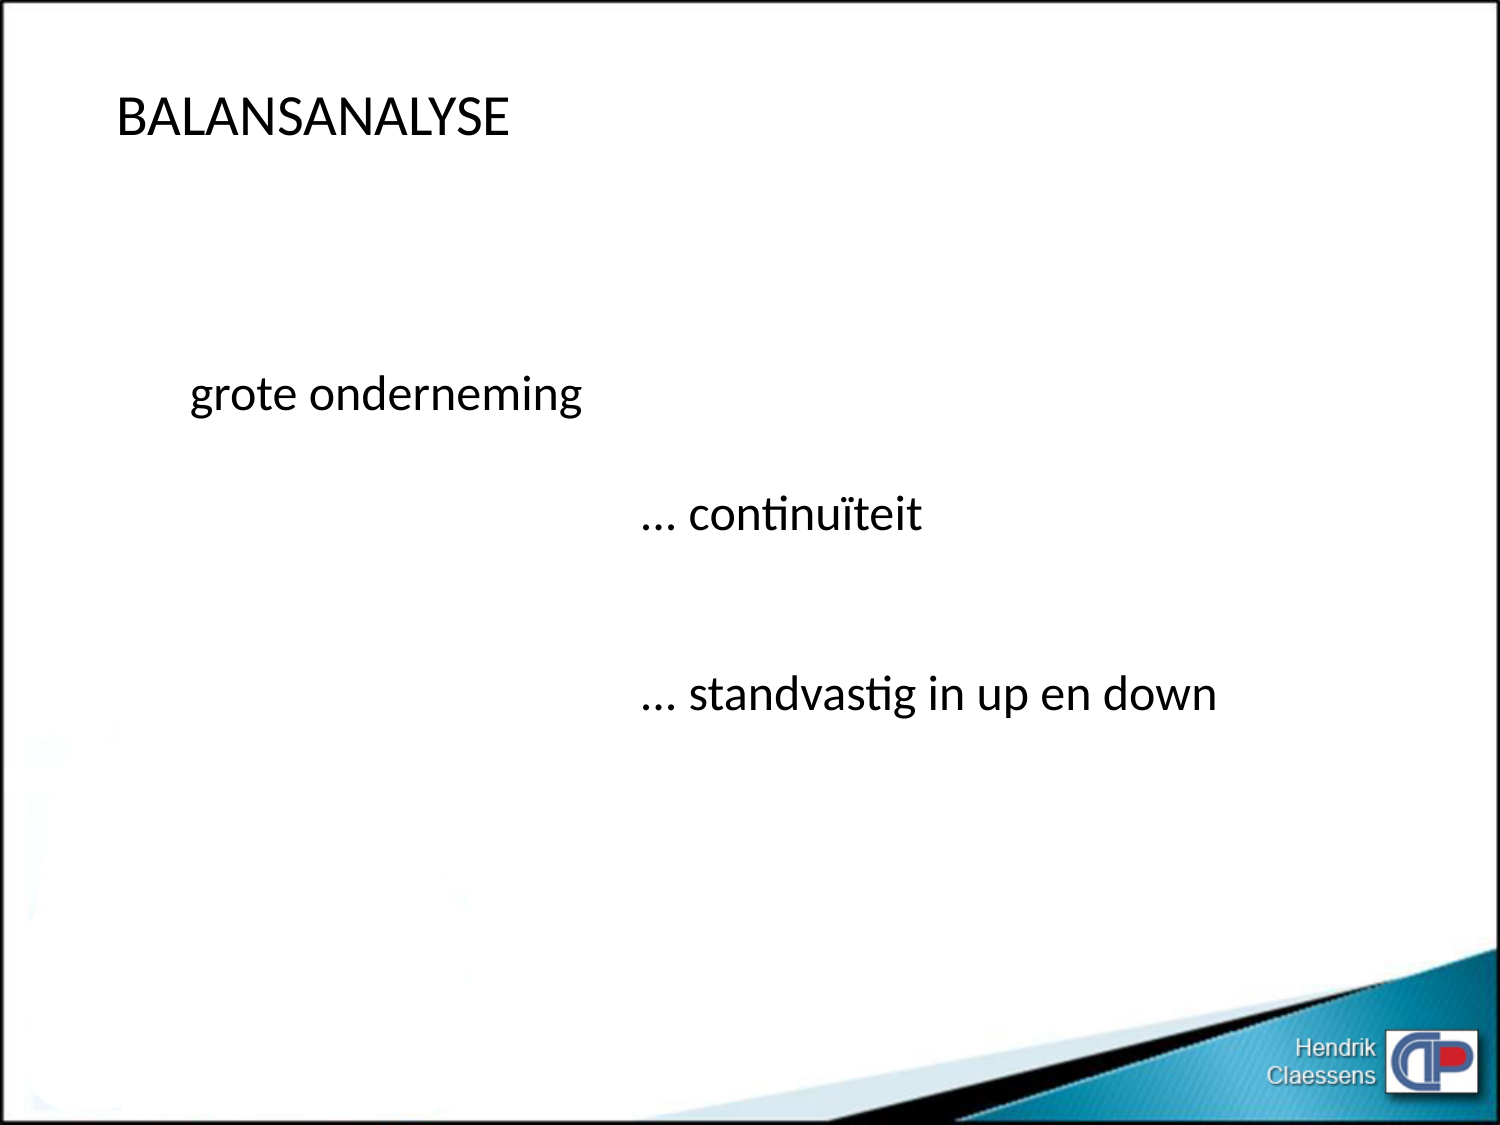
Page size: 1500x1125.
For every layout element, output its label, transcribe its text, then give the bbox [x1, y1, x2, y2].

text_box BALANSANALYSE [102, 70, 527, 155]
text_box grote onderneming ... continuïteit ... standvastig in up en down [175, 353, 1233, 729]
picture [0, 0, 1500, 1125]
